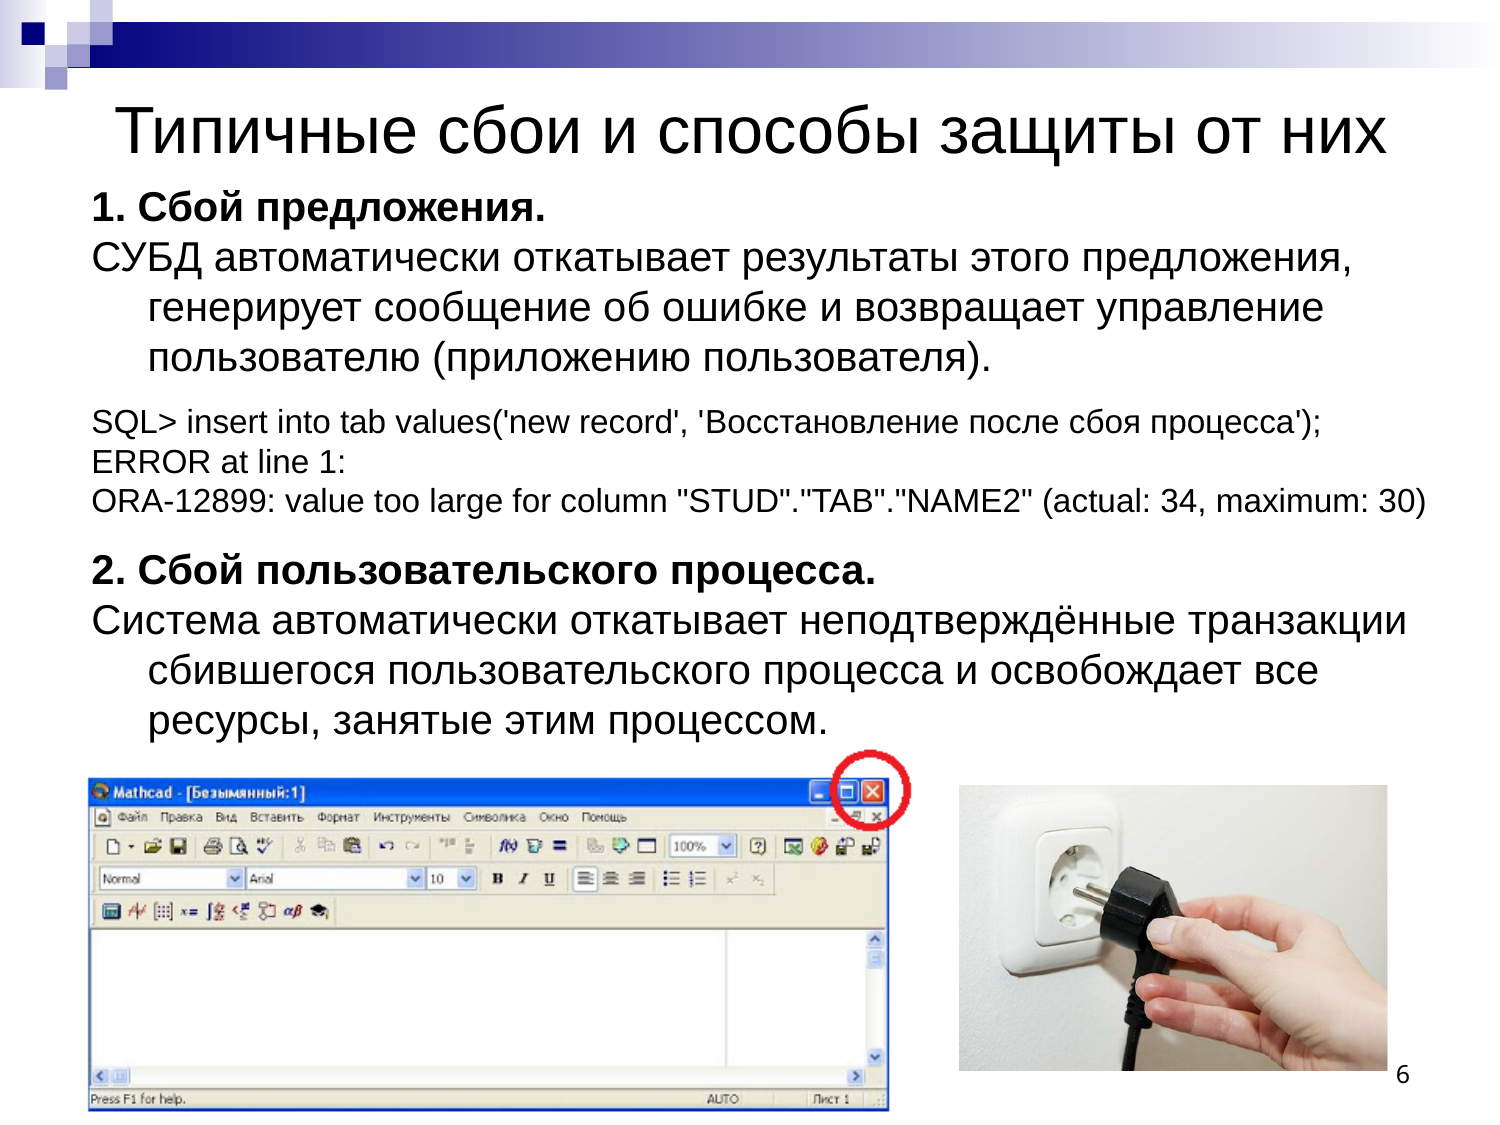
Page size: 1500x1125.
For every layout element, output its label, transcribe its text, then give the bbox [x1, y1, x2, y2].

slide_number 6 [1074, 1025, 1425, 1100]
picture [79, 739, 916, 1119]
text_box SQL> insert into tab values('new record', 'Восстановление после сбоя процесса'); ERROR at line 1: ORA-12899: value too large for column "STUD"."TAB"."NAME2" (actual: 34, maximum: 30) [76, 392, 1459, 527]
title Типичные сбои и способы защиты от них [76, 66, 1427, 188]
picture [959, 785, 1389, 1071]
text_box 1. Сбой предложения. СУБД автоматически откатывает результаты этого предложения, генерирует сообщение об ошибке и возвращает управление пользователю (приложению пользователя). 2. Сбой пользовательского процесса. Система автоматически откатывает неподтверждённые транзакции сбившегося пользовательского процесса и освобождает все ресурсы, занятые этим процессом. [76, 527, 1424, 751]
text_box 1. Сбой предложения. СУБД автоматически откатывает результаты этого предложения, генерирует сообщение об ошибке и возвращает управление пользователю (приложению пользователя). 2. Сбой пользовательского процесса. Система автоматически откатывает неподтверждённые транзакции сбившегося пользовательского процесса и освобождает все ресурсы, занятые этим процессом. [76, 172, 1424, 392]
